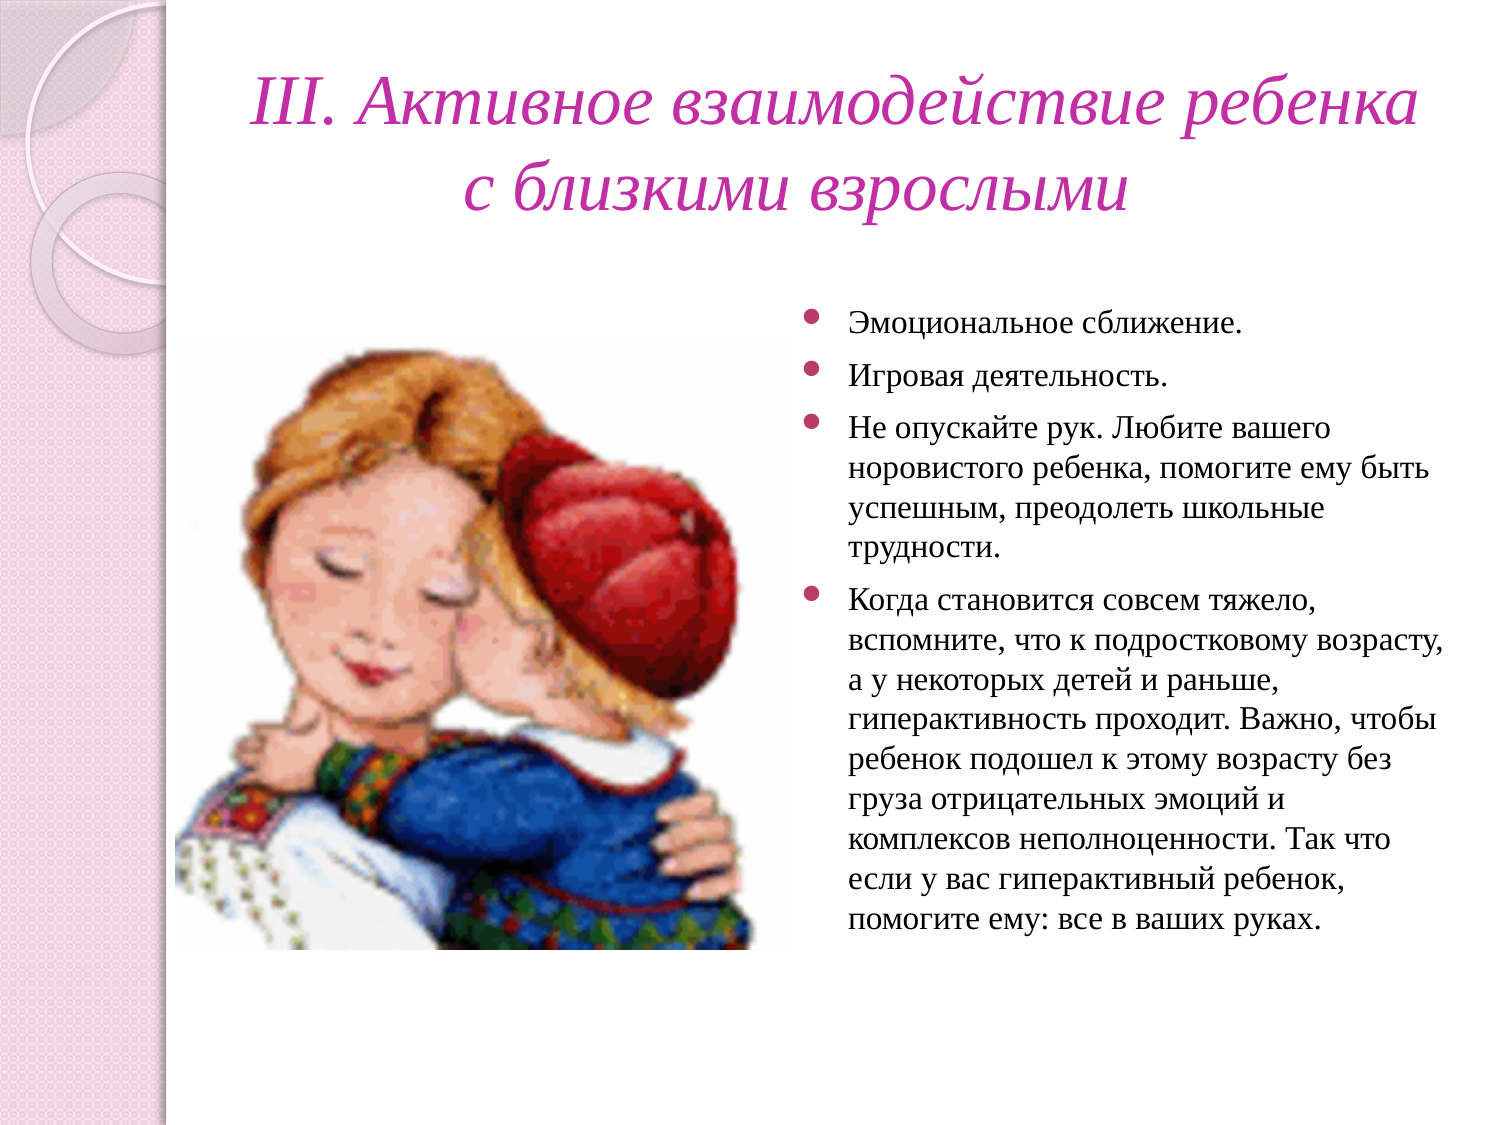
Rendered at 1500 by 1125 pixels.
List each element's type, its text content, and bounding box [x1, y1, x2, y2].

picture [175, 339, 786, 950]
list Эмоциональное сближение. Игровая деятельность. Не опускайте рук. Любите вашего норовистого ребенка, помогите ему быть успешным, преодолеть школьные трудности. Когда становится совсем тяжело, вспомните, что к подростковому возрасту, а у некоторых детей и раньше, гиперактивность проходит. Важно, чтобы ребенок подошел к этому возрасту без груза отрицательных эмоций и комплексов неполноценности. Так что если у вас гиперактивный ребенок, помогите ему: все в ваших руках. [773, 292, 1466, 1079]
title III. Активное взаимодействие ребенка с близкими взрослыми [235, 45, 1466, 233]
